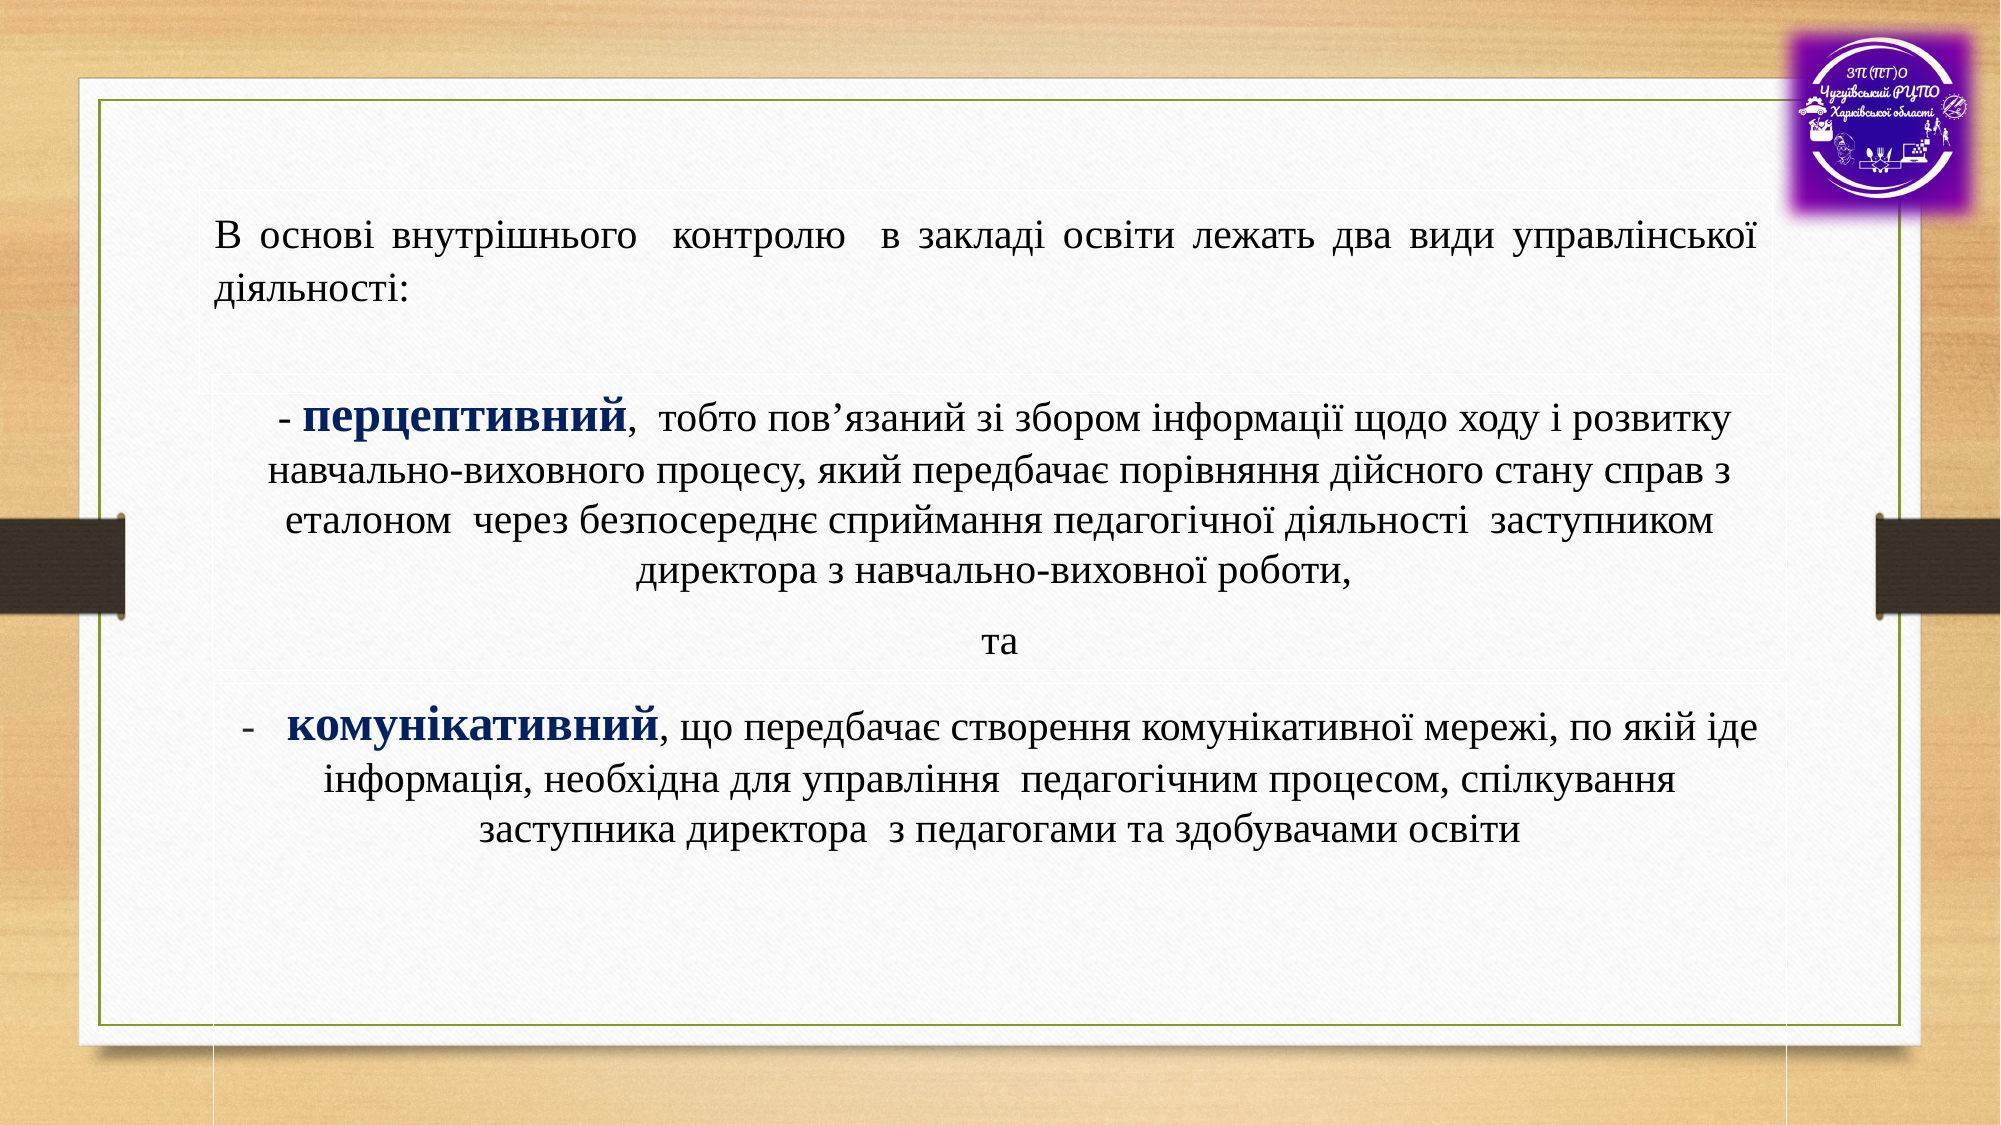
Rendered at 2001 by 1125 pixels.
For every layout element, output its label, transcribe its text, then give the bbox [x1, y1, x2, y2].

list - комунікативний, що передбачає створення комунікативної мережі, по якій іде інформація, необхідна для управління педагогічним процесом, спілкування заступника директора з педагогами та здобувачами освіти [213, 683, 1787, 1125]
text_box - перцептивний, тобто пов’язаний зі збором інформації щодо ходу і розвитку навчально-виховного процесу, який передбачає порівняння дійсного стану справ з еталоном через безпосереднє сприймання педагогічної діяльності заступником директора з навчально-виховної роботи, та [212, 374, 1787, 671]
picture [0, 0, 2001, 1125]
title В основі внутрішнього контролю в закладі освіти лежать два види управлінської діяльності: [199, 190, 1773, 394]
